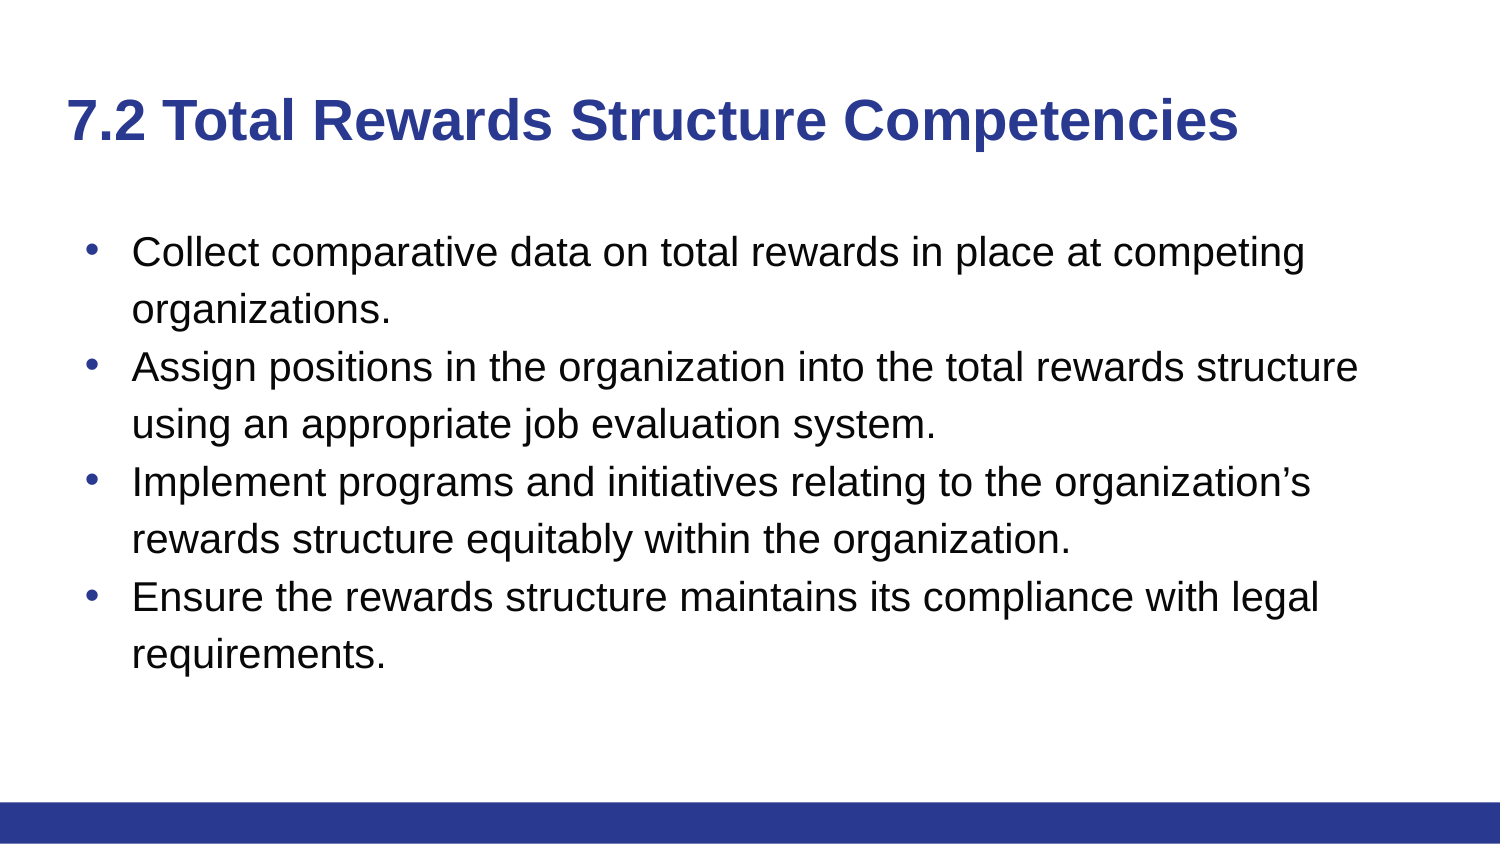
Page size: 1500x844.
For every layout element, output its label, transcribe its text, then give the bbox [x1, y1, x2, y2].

list Collect comparative data on total rewards in place at competing organizations. Assign positions in the organization into the total rewards structure using an appropriate job evaluation system. Implement programs and initiatives relating to the organization’s rewards structure equitably within the organization. Ensure the rewards structure maintains its compliance with legal requirements. [51, 201, 1449, 750]
title 7.2 Total Rewards Structure Competencies [51, 67, 1449, 167]
